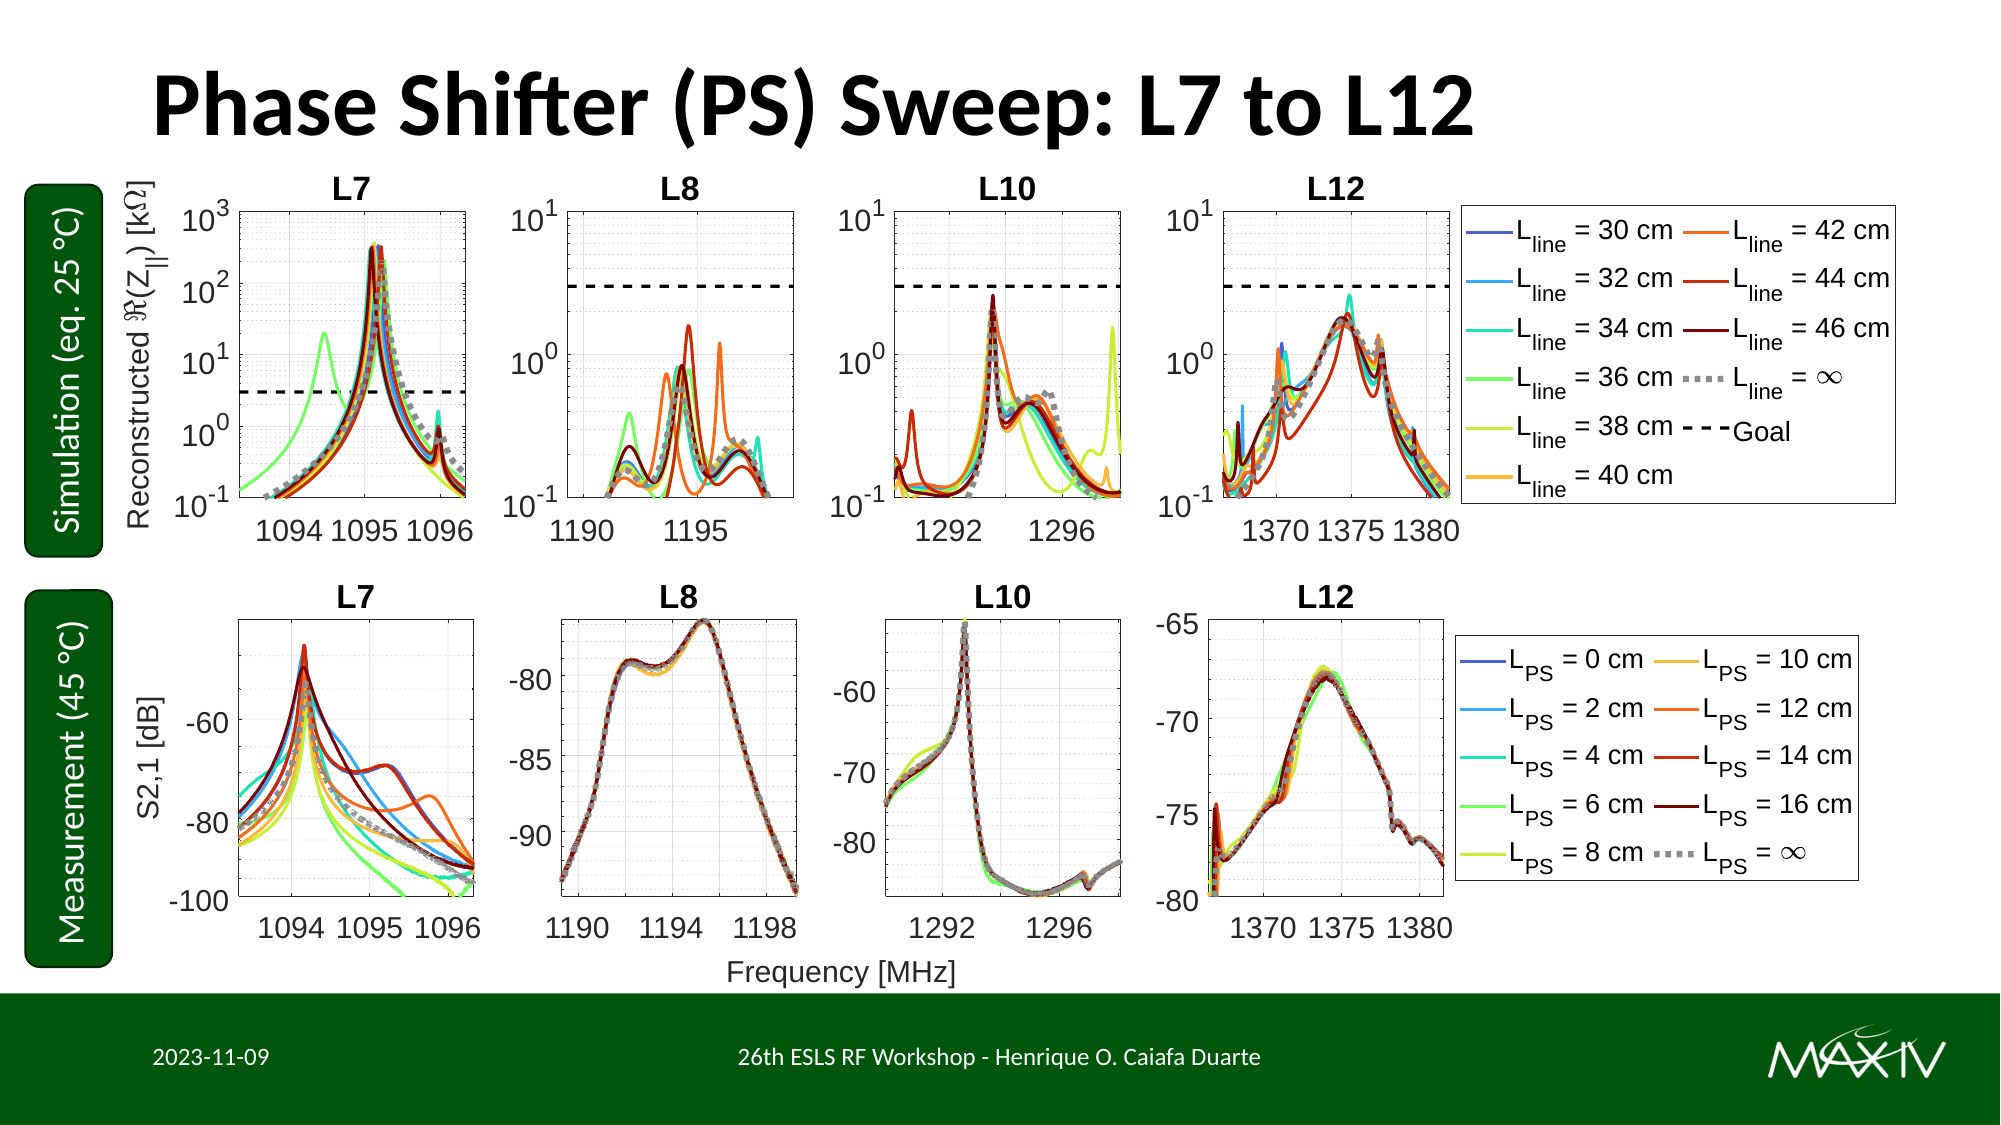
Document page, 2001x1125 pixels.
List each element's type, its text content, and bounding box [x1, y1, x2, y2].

text_box Measurement (45 °C) [24, 589, 114, 969]
footer 26th ESLS RF Workshop - Henrique O. Caiafa Duarte [662, 1025, 1338, 1086]
picture [109, 153, 1913, 557]
picture [119, 562, 1875, 991]
text_box Phase Shifter (PS) Sweep: L7 to L12 [137, 0, 1857, 153]
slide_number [137, 1025, 588, 1086]
text_box Simulation (eq. 25 °C) [24, 183, 104, 558]
